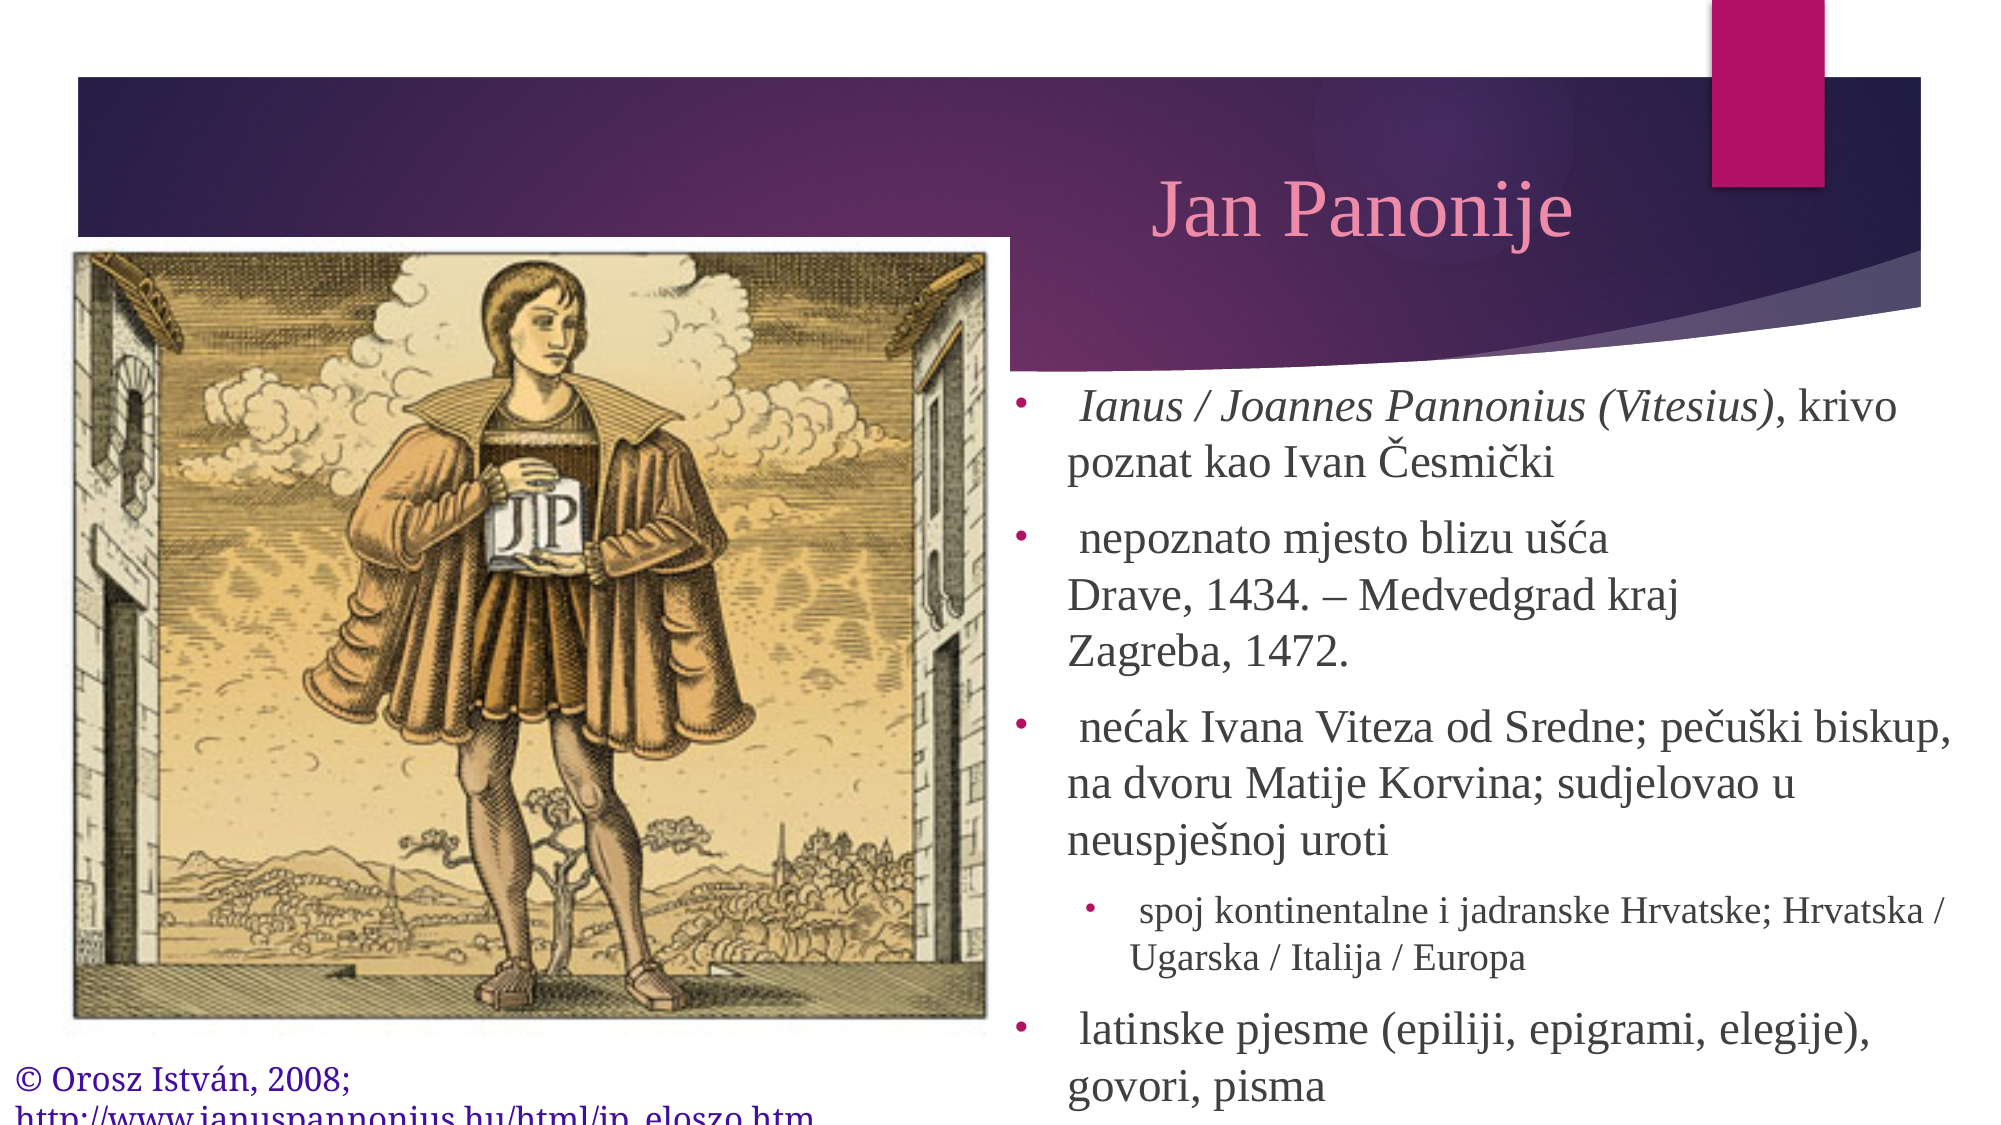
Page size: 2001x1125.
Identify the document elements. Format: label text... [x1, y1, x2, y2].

title Jan Panonije [1010, 104, 1716, 303]
list Ianus / Joannes Pannonius (Vitesius), krivo poznat kao Ivan Česmički nepoznato mjesto blizu ušća Drave, 1434. – Medvedgrad kraj Zagreba, 1472. nećak Ivana Viteza od Sredne; pečuški biskup, na dvoru Matije Korvina; sudjelovao u neuspješnoj uroti spoj kontinentalne i jadranske Hrvatske; Hrvatska / Ugarska / Italija / Europa latinske pjesme (epiliji, epigrami, elegije), govori, pisma [999, 367, 1989, 1125]
text_box © Orosz István, 2008; http://www.januspannonius.hu/html/jp_eloszo.htm [0, 1050, 1072, 1125]
picture [61, 236, 1011, 1036]
